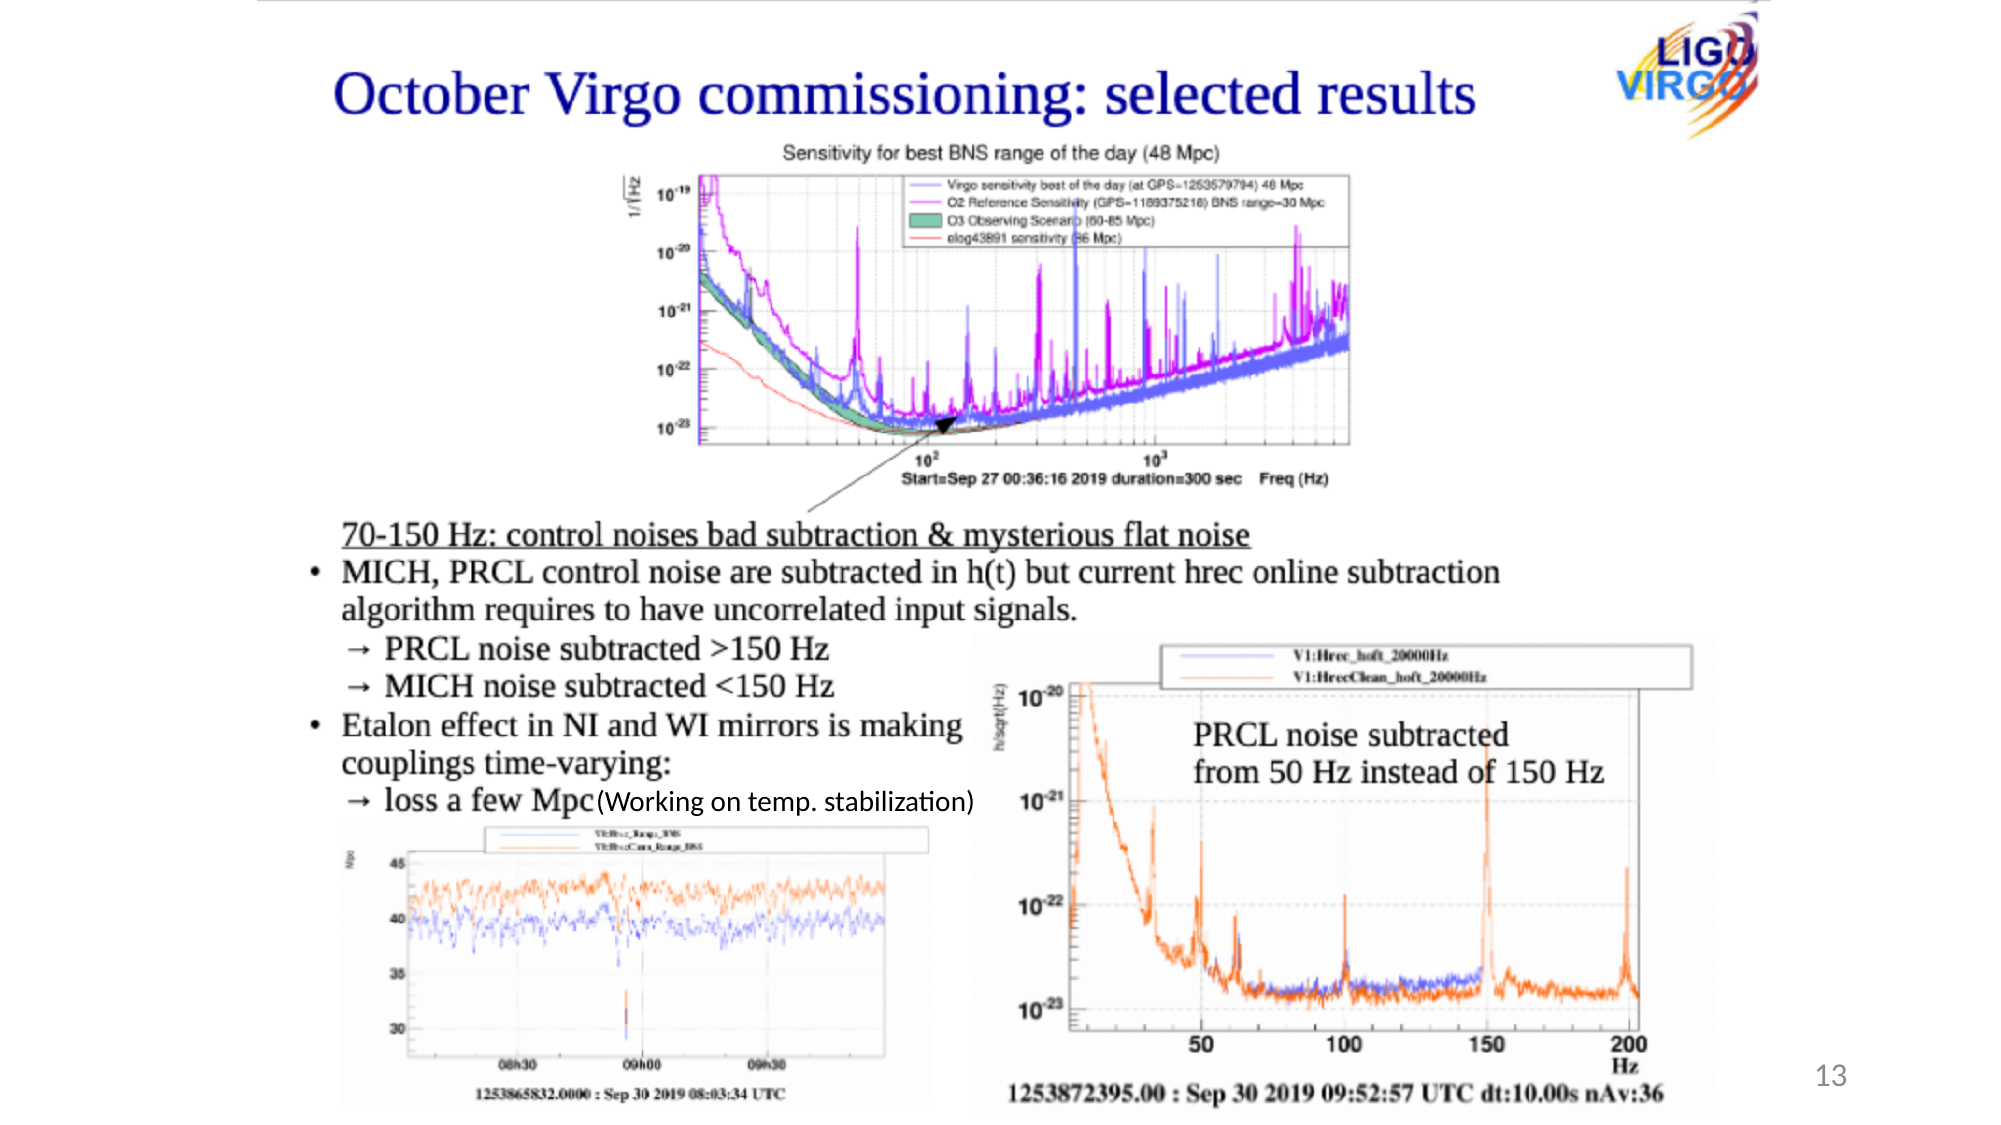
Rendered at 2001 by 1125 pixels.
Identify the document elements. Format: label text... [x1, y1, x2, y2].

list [256, 0, 1771, 1125]
slide_number 13 [1771, 1042, 1863, 1103]
